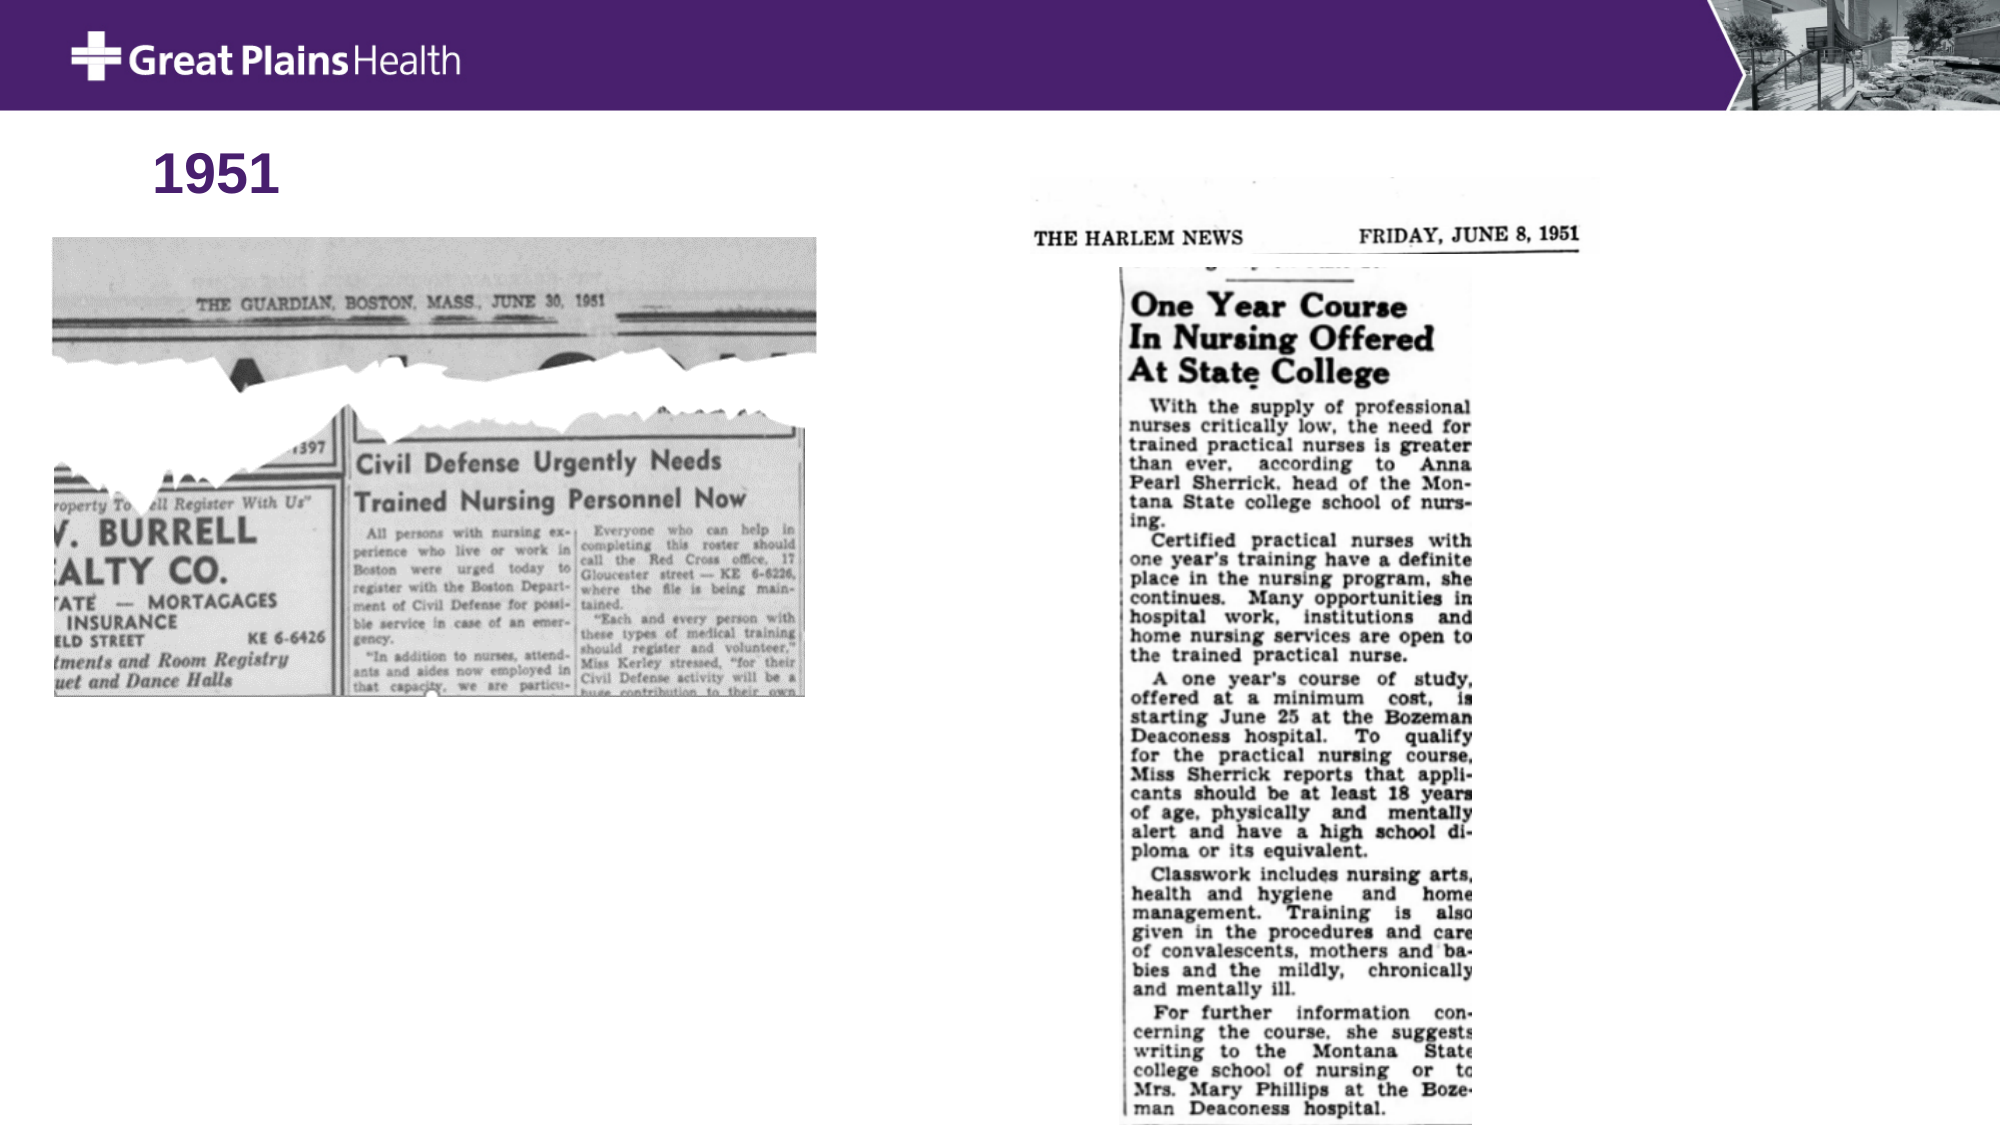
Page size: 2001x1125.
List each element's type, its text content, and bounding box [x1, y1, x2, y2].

title 1951 [137, 136, 352, 216]
picture [0, 0, 2000, 1125]
